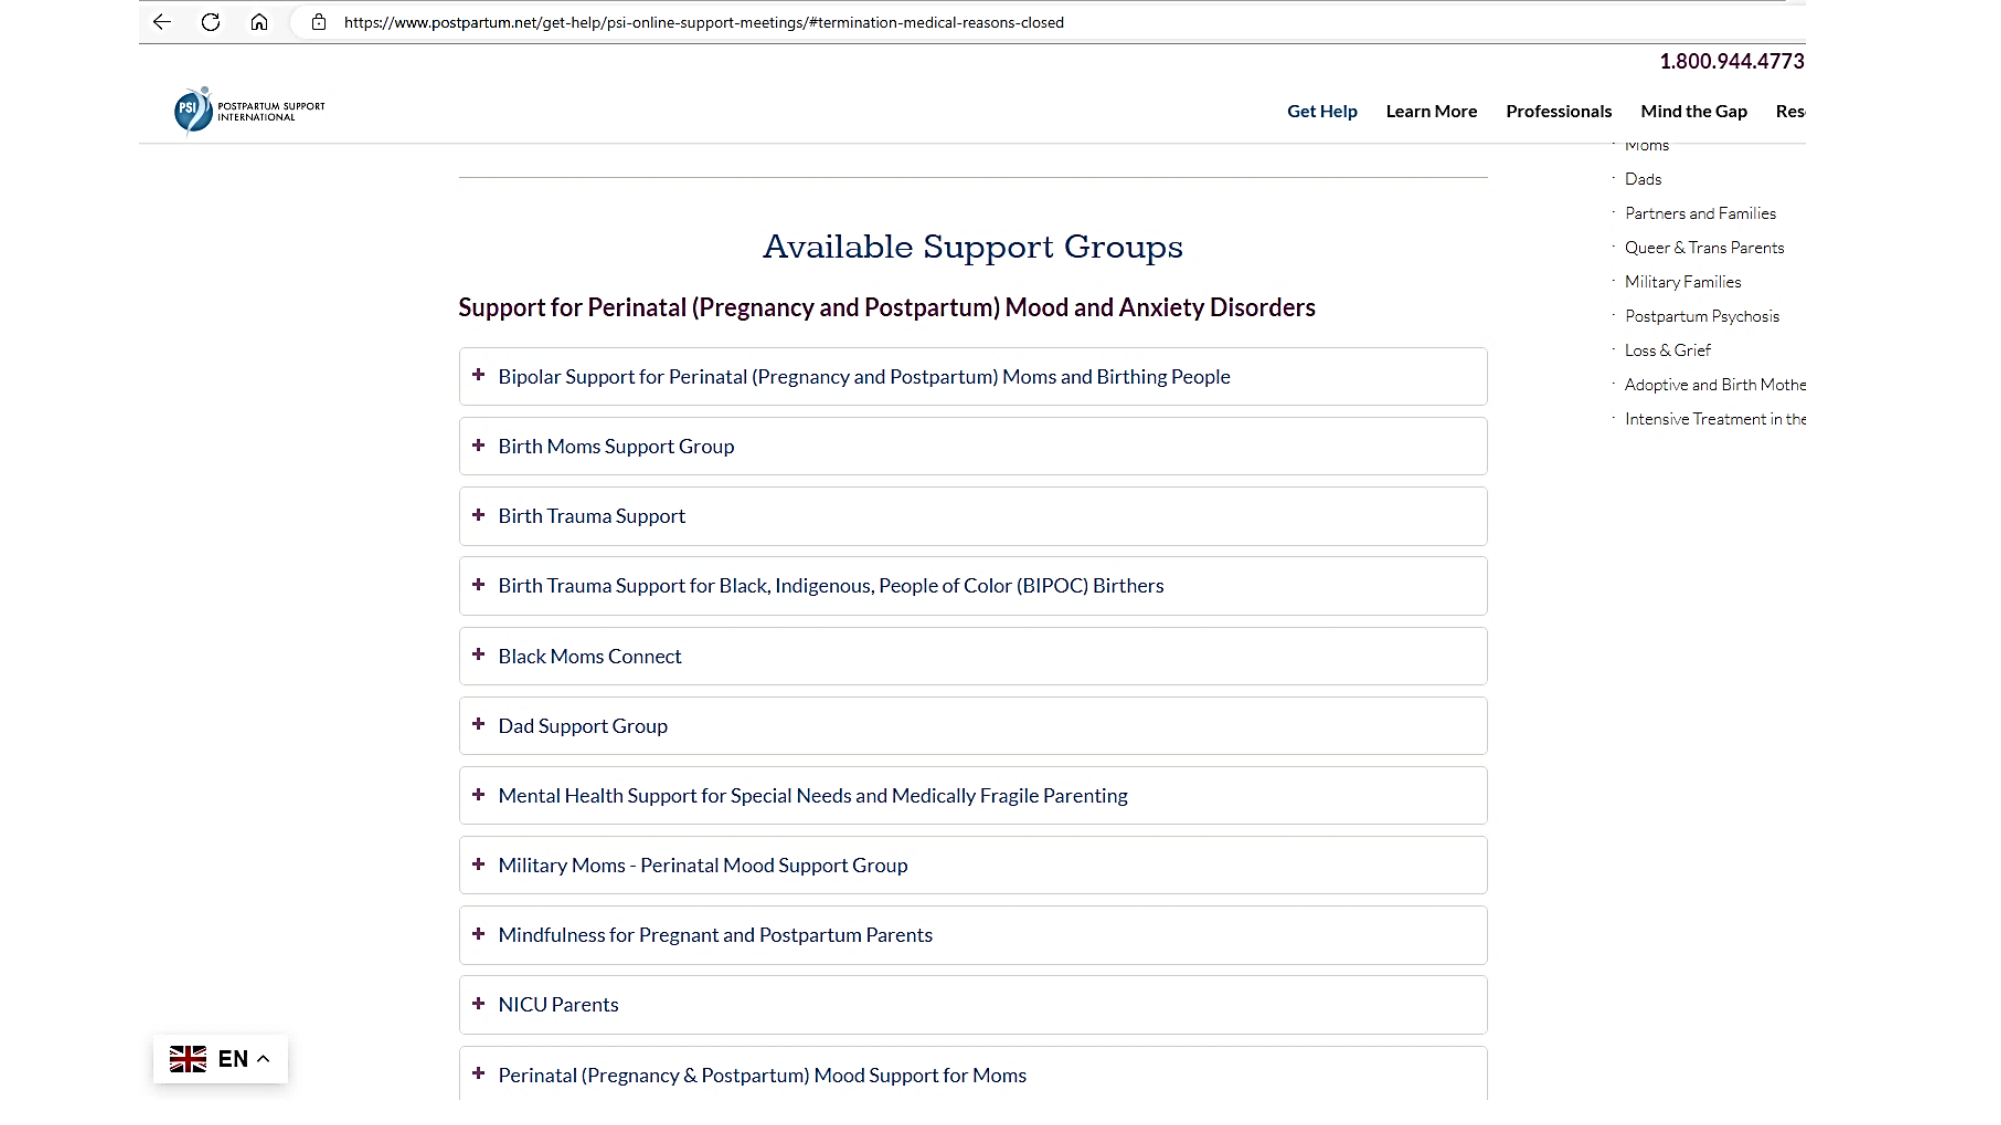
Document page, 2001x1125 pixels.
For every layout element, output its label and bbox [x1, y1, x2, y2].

picture [139, 0, 1806, 1100]
